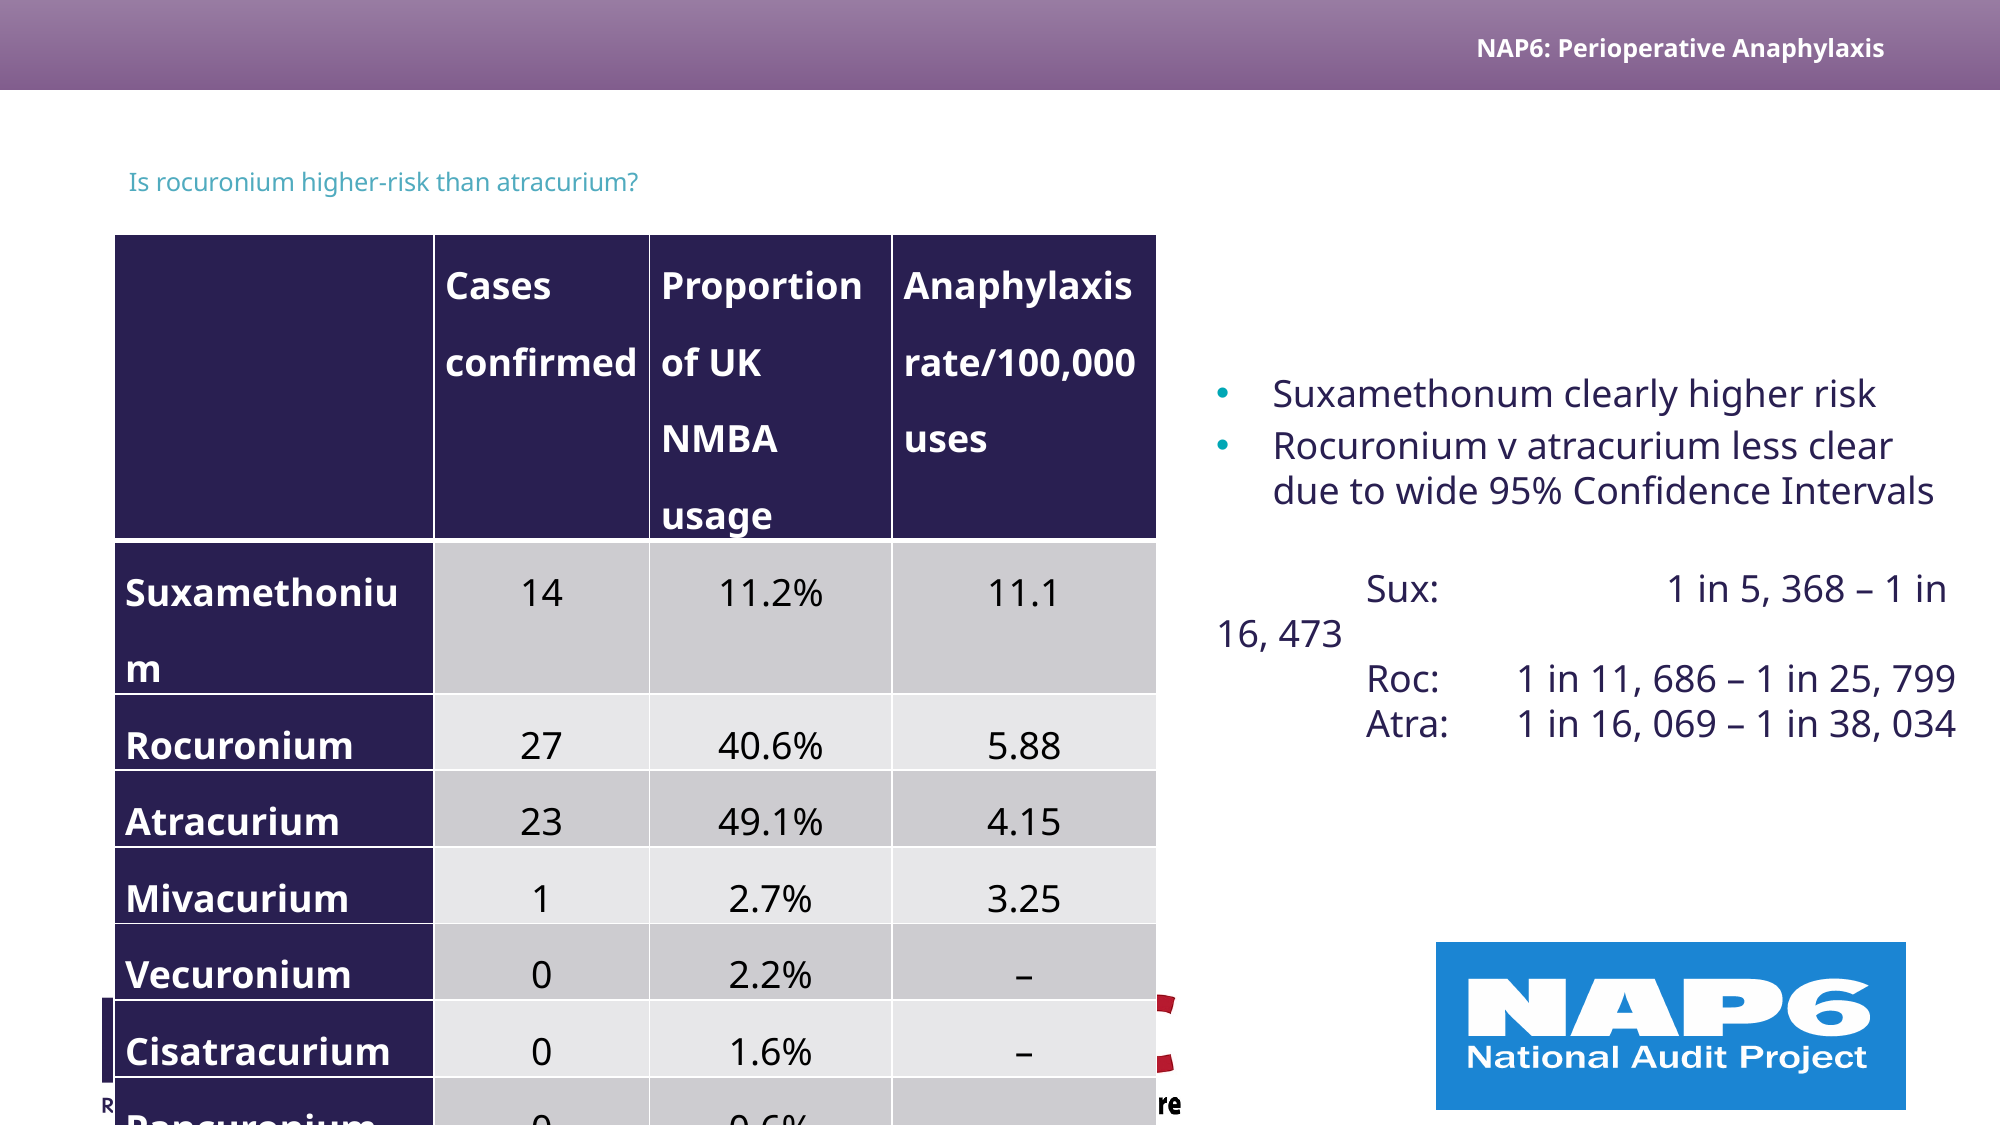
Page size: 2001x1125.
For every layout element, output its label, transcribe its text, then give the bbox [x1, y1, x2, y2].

table_cell 2.7% [650, 848, 891, 923]
table_cell – [893, 924, 1156, 999]
table_cell Suxamethonium [115, 543, 433, 693]
table_cell 0 [435, 924, 649, 999]
table_header Anaphylaxis rate/100,000 uses [893, 235, 1156, 538]
table_cell Pancuronium [115, 1078, 433, 1125]
table_cell Cisatracurium [115, 1001, 433, 1076]
table_header Proportion of UK NMBA usage [650, 235, 891, 538]
table_cell Mivacurium [115, 848, 433, 923]
table_cell – [893, 1001, 1156, 1076]
table_cell 14 [435, 543, 649, 693]
picture [102, 996, 113, 1118]
picture [1157, 977, 1181, 1122]
table_cell Vecuronium [115, 924, 433, 999]
table_header Cases confirmed [435, 235, 649, 538]
table_cell 4.15 [893, 771, 1156, 846]
table_cell 0 [435, 1078, 649, 1125]
table_cell – [893, 1078, 1156, 1125]
table_cell 3.25 [893, 848, 1156, 923]
table_cell Atracurium [115, 771, 433, 846]
table_cell 49.1% [650, 771, 891, 846]
table_cell 0.6% [650, 1078, 891, 1125]
title Is rocuronium higher-risk than atracurium? [114, 157, 1800, 235]
table_cell 11.1 [893, 543, 1156, 693]
table_cell 23 [435, 771, 649, 846]
table_cell 5.88 [893, 695, 1156, 769]
picture [1436, 942, 1906, 1110]
table_cell Rocuronium [115, 695, 433, 769]
table_header [115, 235, 433, 538]
table_cell 11.2% [650, 543, 891, 693]
table_cell 0 [435, 1001, 649, 1076]
table_cell 40.6% [650, 695, 891, 769]
list Suxamethonum clearly higher risk Rocuronium v atracurium less clear due to wide 95% Confidence Intervals Sux: 1 in 5, 368 – 1 in 16, 473 Roc: 1 in 11, 686 – 1 in 25, 799 Atra: 1 in 16, 069 – 1 in 38, 034 [1201, 362, 1976, 829]
table_cell 1.6% [650, 1001, 891, 1076]
table_cell 2.2% [650, 924, 891, 999]
table_cell 27 [435, 695, 649, 769]
table_cell 1 [435, 848, 649, 923]
